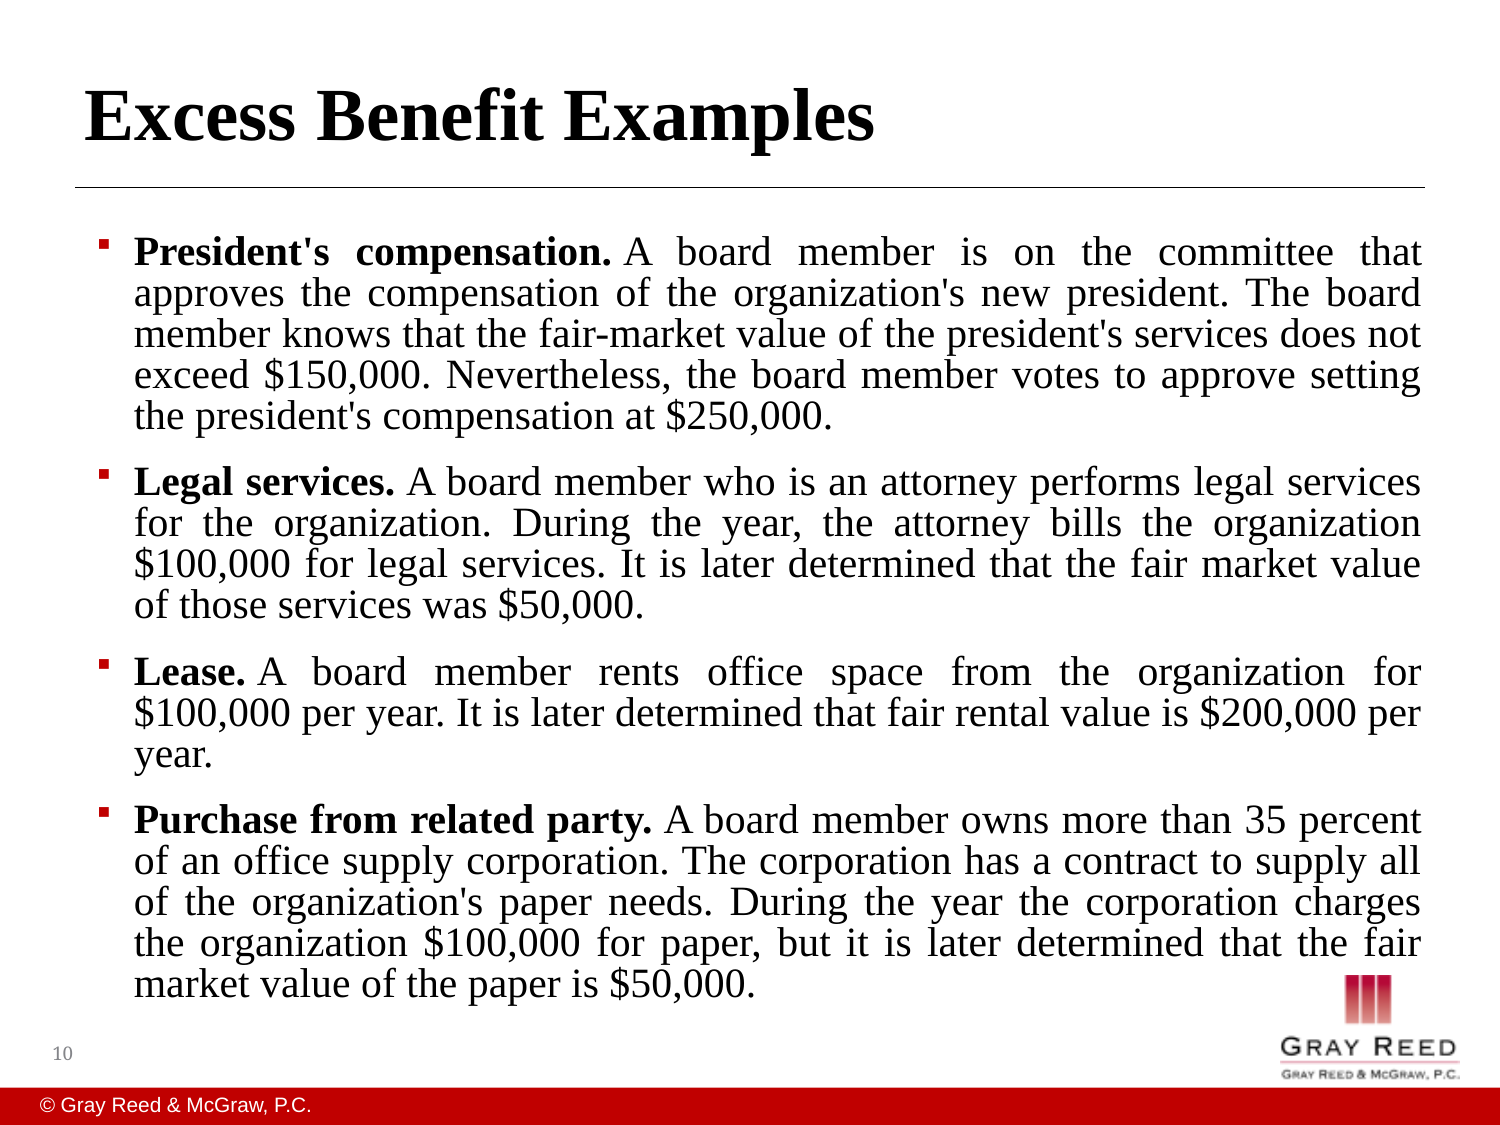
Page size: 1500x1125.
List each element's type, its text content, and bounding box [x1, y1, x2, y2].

list President's compensation. A board member is on the committee that approves the compensation of the organization's new president. The board member knows that the fair-market value of the president's services does not exceed $150,000. Nevertheless, the board member votes to approve setting the president's compensation at $250,000. Legal services. A board member who is an attorney performs legal services for the organization. During the year, the attorney bills the organization $100,000 for legal services. It is later determined that the fair market value of those services was $50,000. Lease. A board member rents office space from the organization for $100,000 per year. It is later determined that fair rental value is $200,000 per year. Purchase from related party. A board member owns more than 35 percent of an office supply corporation. The corporation has a contract to supply all of the organization's paper needs. During the year the corporation charges the organization $100,000 for paper, but it is later determined that the fair market value of the paper is $50,000. [81, 224, 1438, 985]
picture [1280, 975, 1460, 1083]
slide_number 10 [37, 1037, 101, 1076]
title Excess Benefit Examples [70, 18, 1423, 163]
